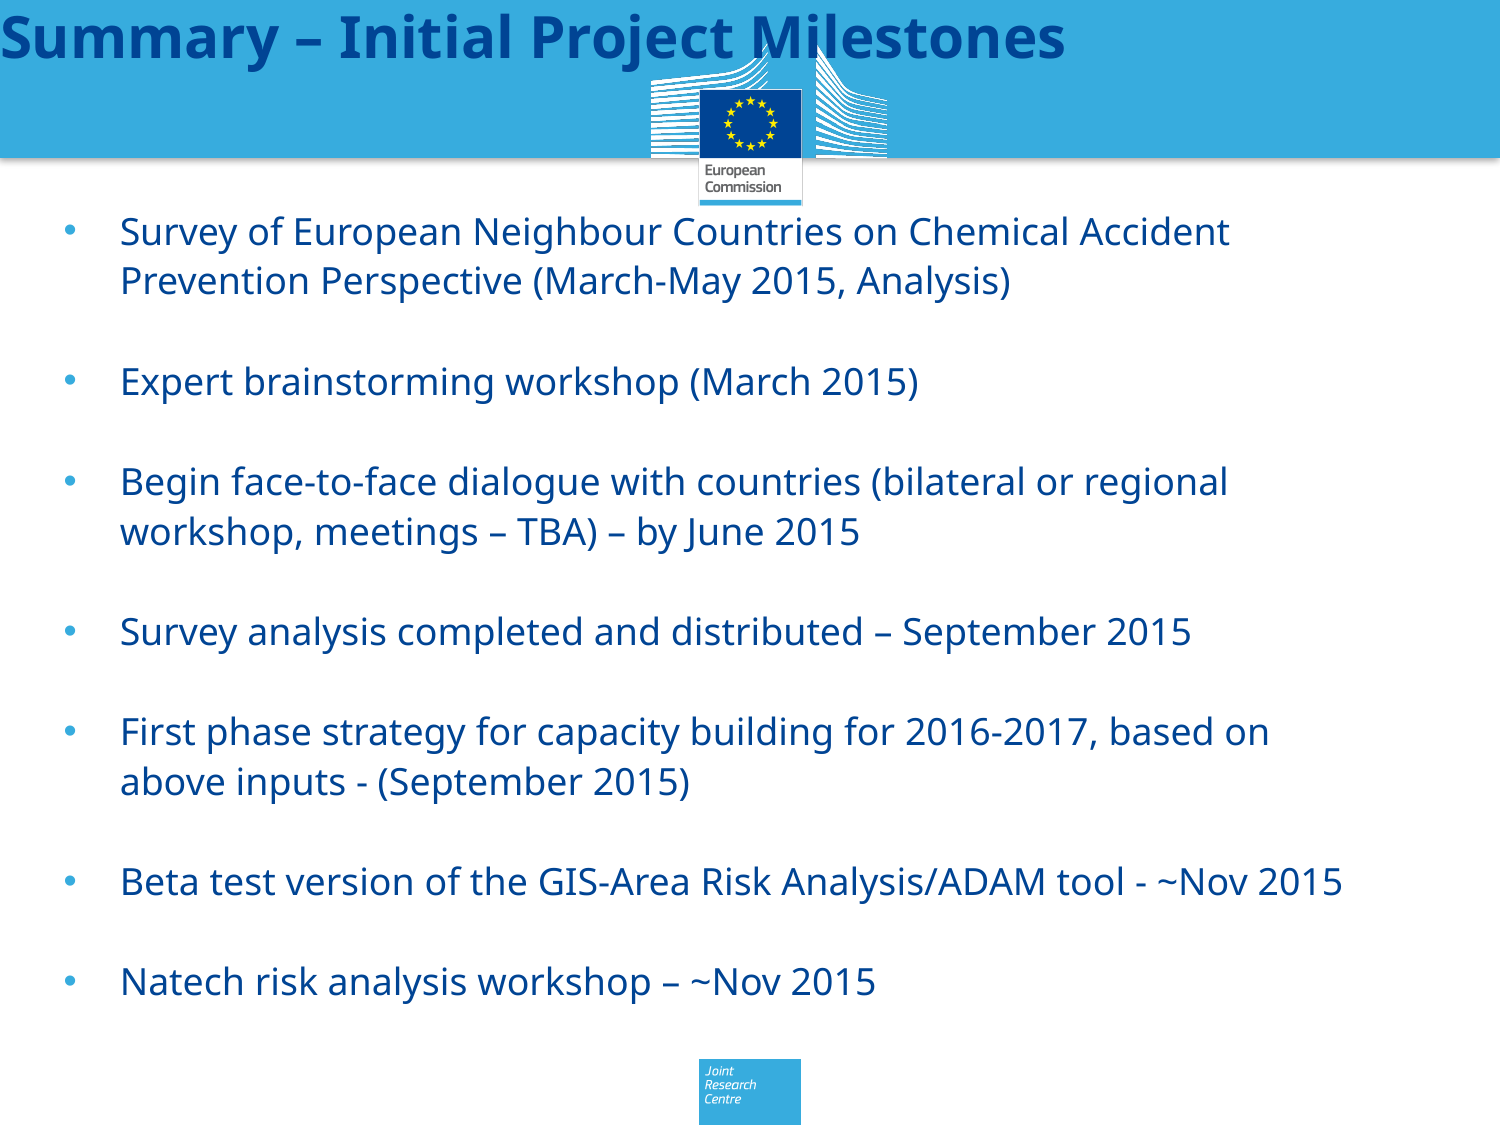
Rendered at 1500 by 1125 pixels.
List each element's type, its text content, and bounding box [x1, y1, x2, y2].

picture [651, 71, 887, 202]
picture [699, 1059, 801, 1125]
list Survey of European Neighbour Countries on Chemical Accident Prevention Perspective (March-May 2015, Analysis) Expert brainstorming workshop (March 2015) Begin face-to-face dialogue with countries (bilateral or regional workshop, meetings – TBA) – by June 2015 Survey analysis completed and distributed – September 2015 First phase strategy for capacity building for 2016-2017, based on above inputs - (September 2015) Beta test version of the GIS-Area Risk Analysis/ADAM tool - ~Nov 2015 Natech risk analysis workshop – ~Nov 2015 [63, 202, 1355, 1055]
title Summary – Initial Project Milestones [0, 0, 1292, 71]
